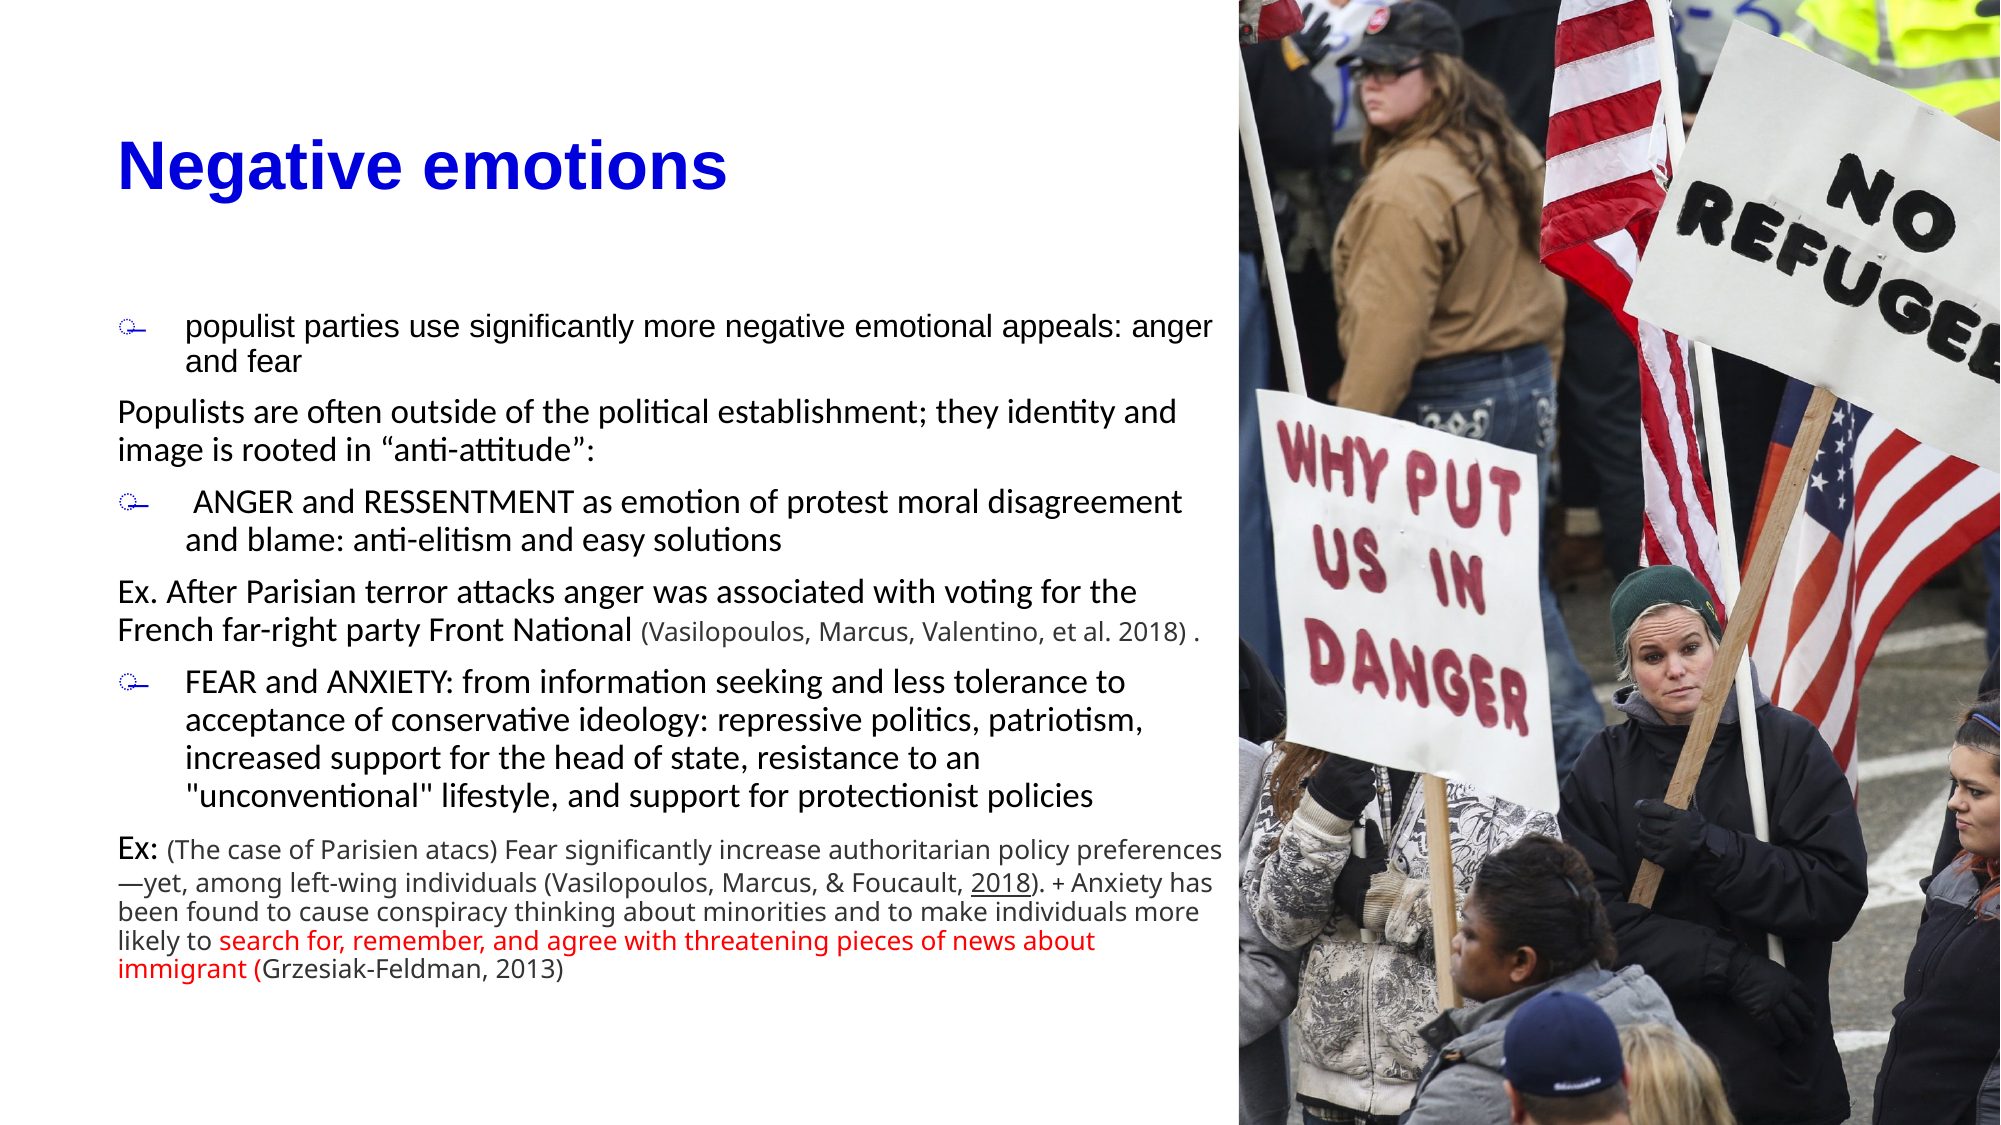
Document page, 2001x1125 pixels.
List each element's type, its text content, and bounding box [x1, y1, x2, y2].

text_box populist parties use significantly more negative emotional appeals: anger and fear Populists are often outside of the political establishment; they identity and image is rooted in “anti-attitude”: ANGER and RESSENTMENT as emotion of protest moral disagreement and blame: anti-elitism and easy solutions Ex. After Parisian terror attacks anger was associated with voting for the French far-right party Front National (Vasilopoulos, Marcus, Valentino, et al. 2018) . FEAR and ANXIETY: from information seeking and less tolerance to acceptance of conservative ideology: repressive politics, patriotism, increased support for the head of state, resistance to an "unconventional" lifestyle, and support for protectionist policies Ex: (The case of Parisien atacs) Fear significantly increase authoritarian policy preferences—yet, among left-wing individuals (Vasilopoulos, Marcus, & Foucault, 2018). + Anxiety has been found to cause conspiracy thinking about minorities and to make individuals more likely to search for, remember, and agree with threatening pieces of news about immigrant (Grzesiak-Feldman, 2013) [102, 302, 1238, 1006]
text_box Negative emotions [102, 119, 1238, 216]
picture [1238, 0, 2000, 1125]
